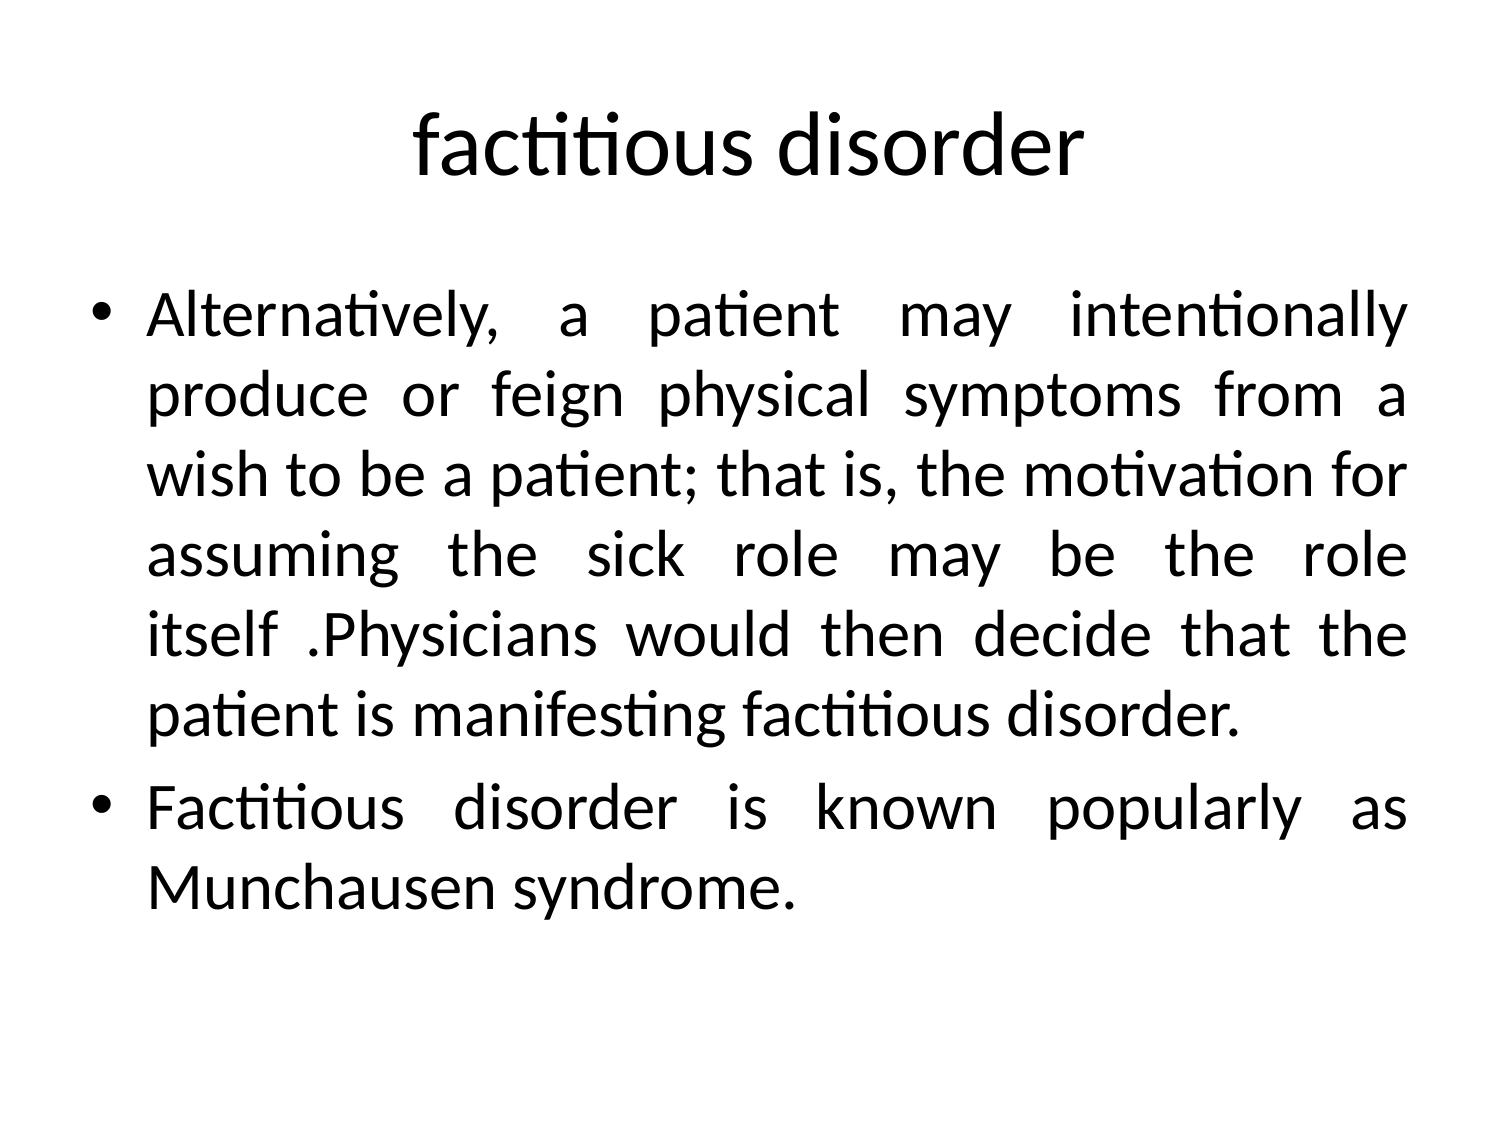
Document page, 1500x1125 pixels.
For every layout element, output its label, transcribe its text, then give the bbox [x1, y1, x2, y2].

list Alternatively, a patient may intentionally produce or feign physical symptoms from a wish to be a patient; that is, the motivation for assuming the sick role may be the role itself .Physicians would then decide that the patient is manifesting factitious disorder. Factitious disorder is known popularly as Munchausen syndrome. [75, 262, 1425, 1005]
title factitious disorder [75, 45, 1425, 233]
